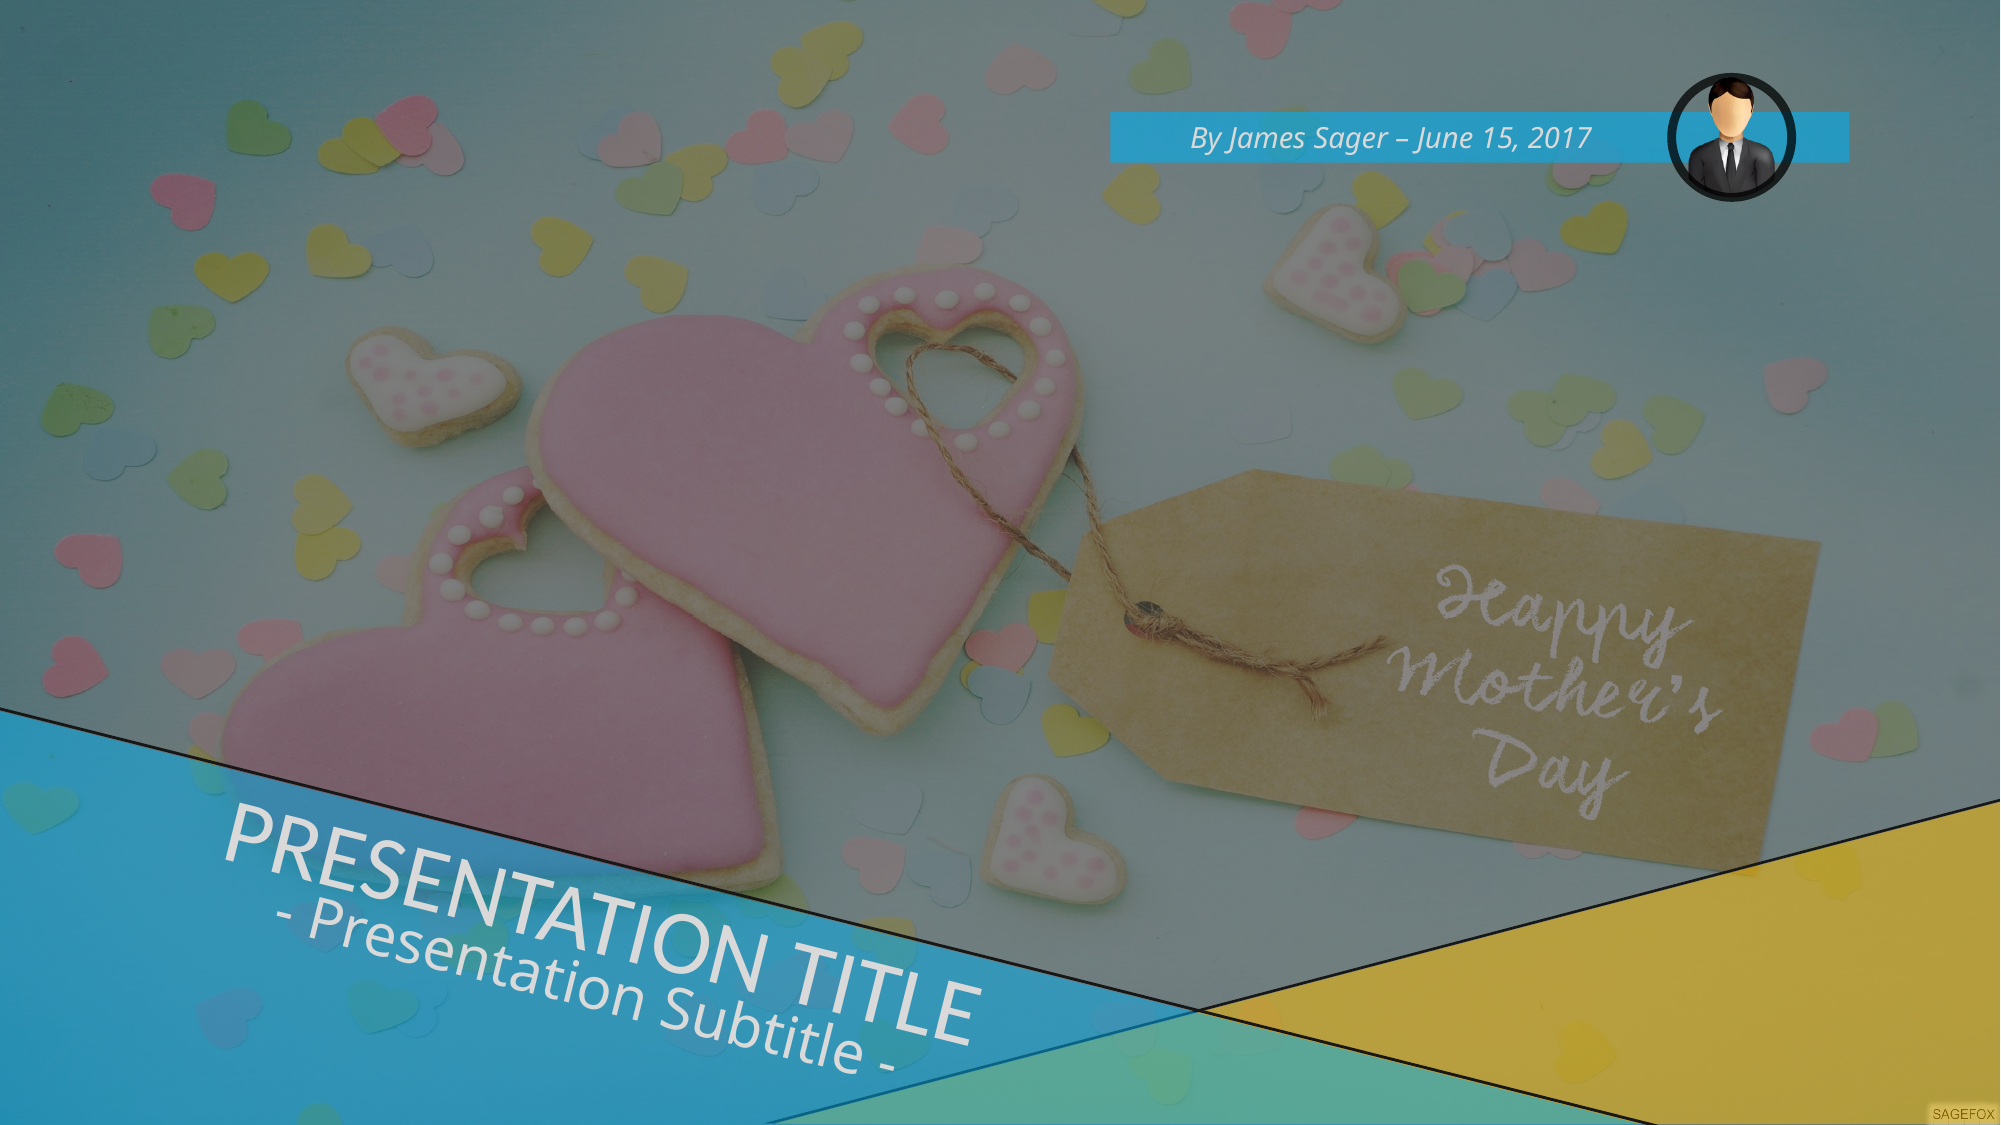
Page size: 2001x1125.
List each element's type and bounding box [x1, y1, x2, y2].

text_box [1110, 77, 1850, 198]
text_box [0, 707, 1659, 1125]
text_box [1659, 798, 2000, 1125]
